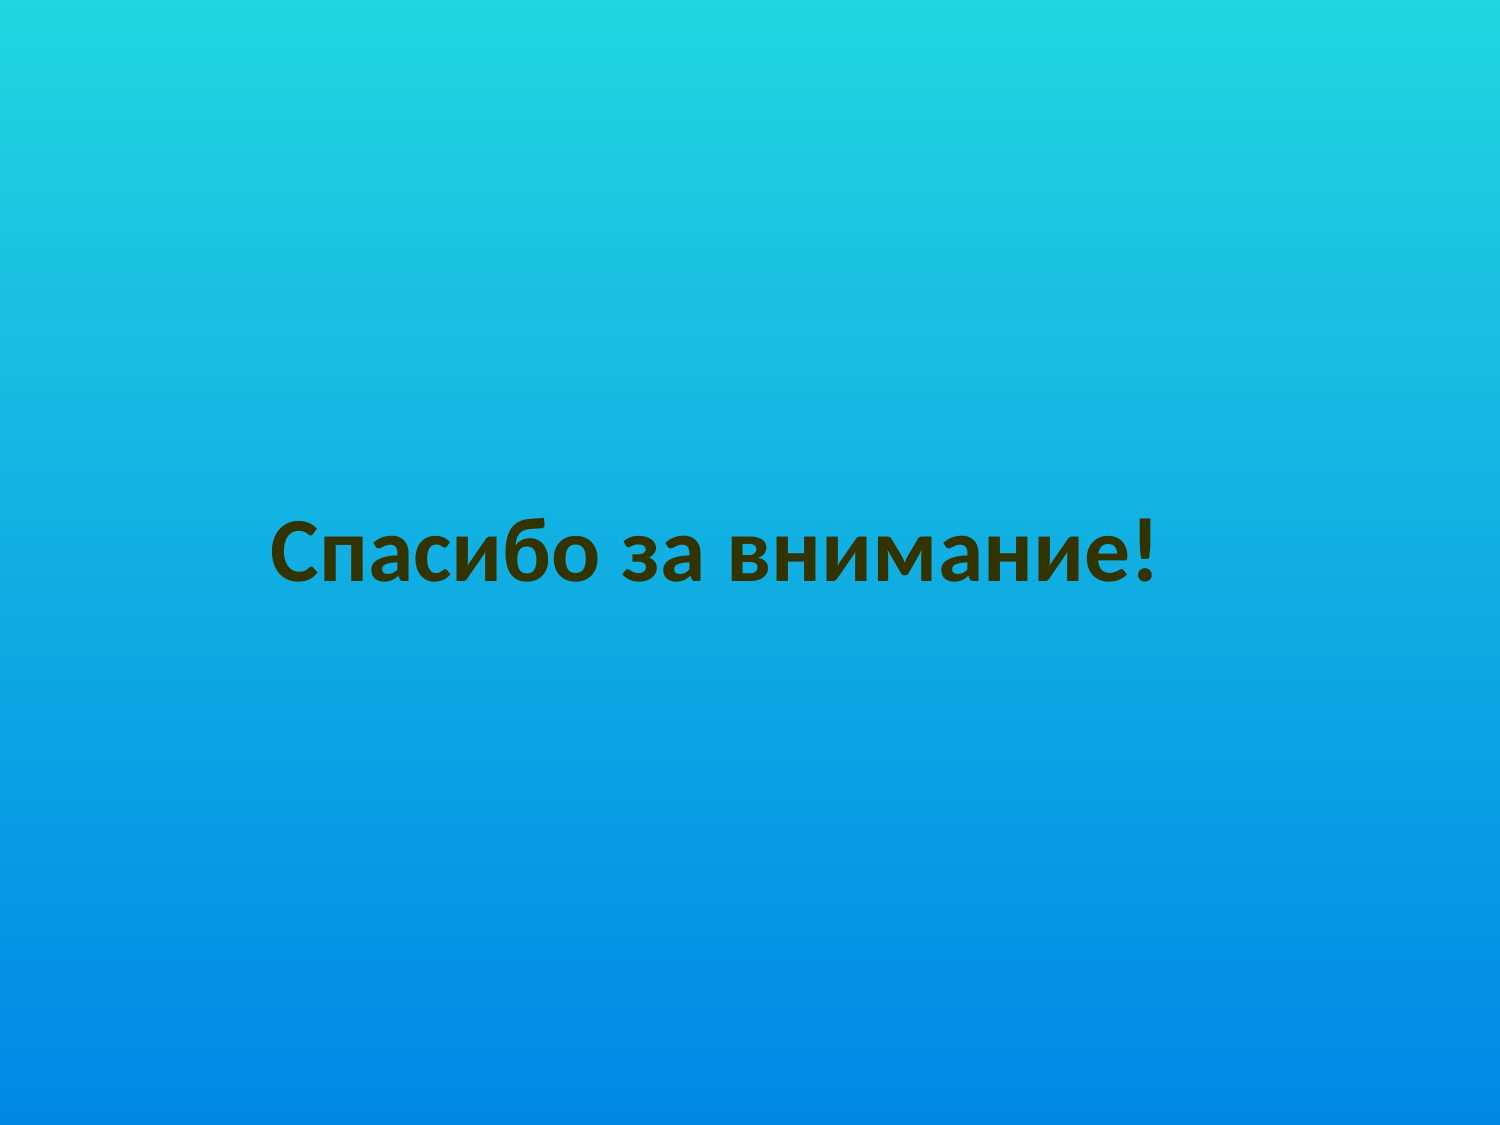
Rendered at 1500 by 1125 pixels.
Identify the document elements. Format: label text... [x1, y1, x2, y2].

title Спасибо за внимание! [41, 349, 1392, 740]
